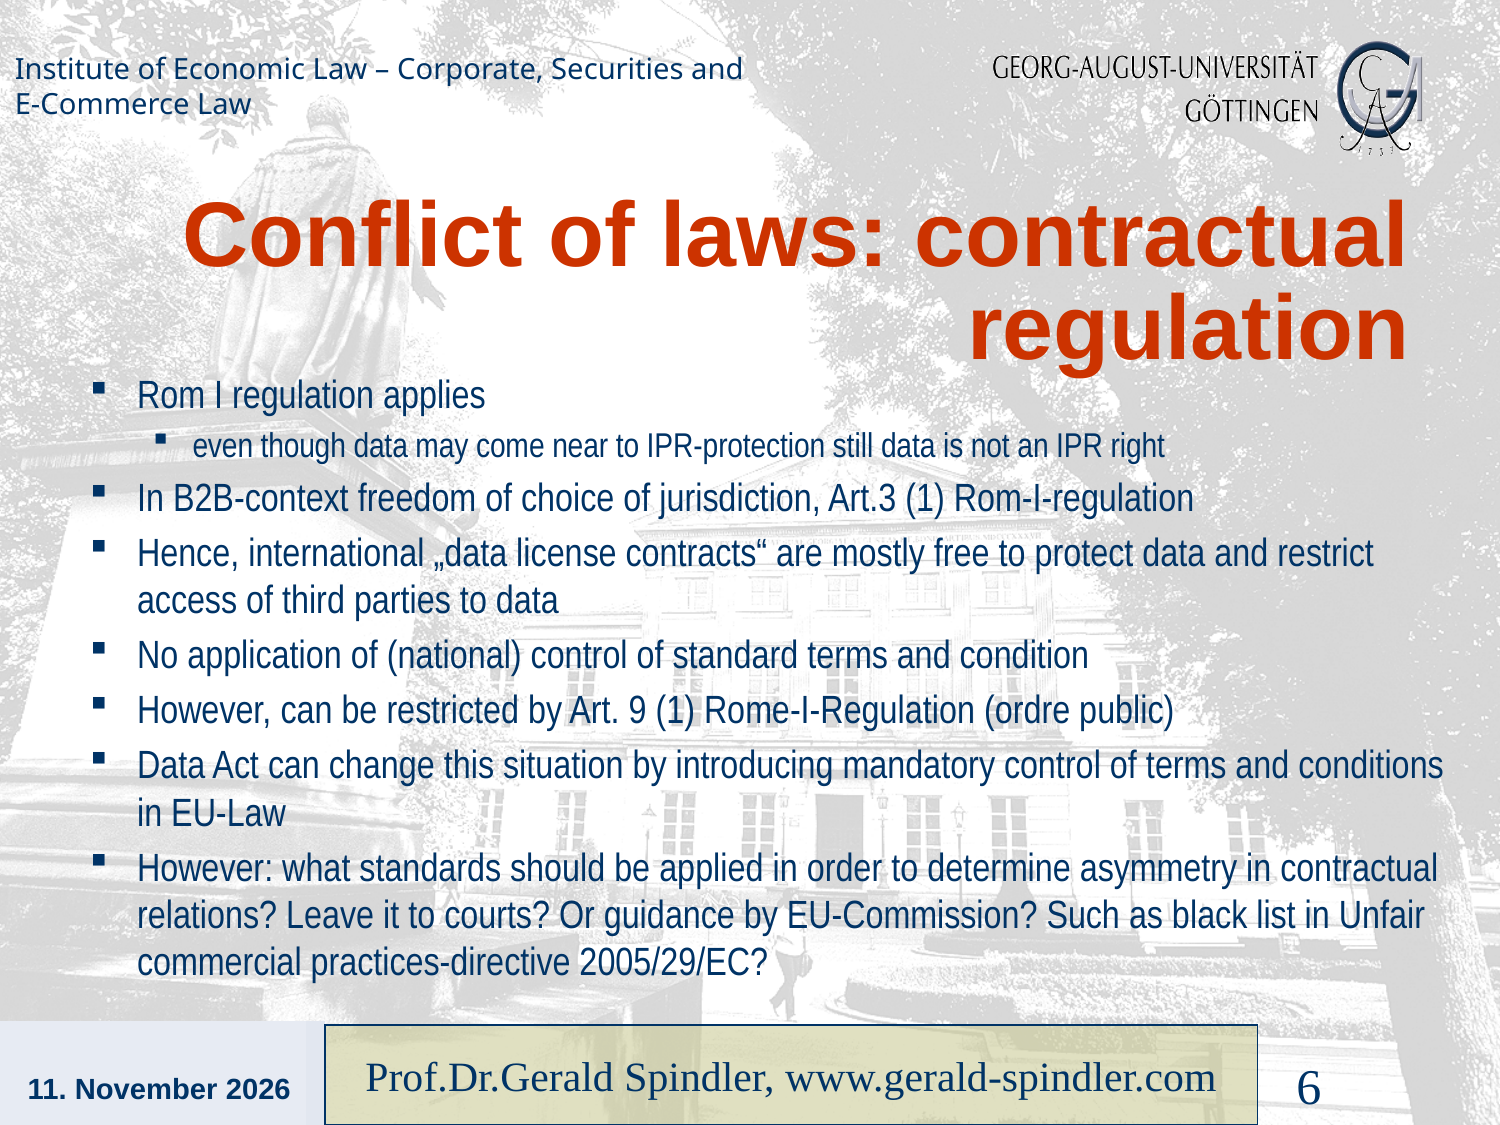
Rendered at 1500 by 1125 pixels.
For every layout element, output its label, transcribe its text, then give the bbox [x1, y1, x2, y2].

picture [0, 1021, 325, 1125]
list Rom I regulation applies even though data may come near to IPR-protection still data is not an IPR right In B2B-context freedom of choice of jurisdiction, Art.3 (1) Rom-I-regulation Hence, international „data license contracts“ are mostly free to protect data and restrict access of third parties to data No application of (national) control of standard terms and condition However, can be restricted by Art. 9 (1) Rome-I-Regulation (ordre public) Data Act can change this situation by introducing mandatory control of terms and conditions in EU-Law However: what standards should be applied in order to determine asymmetry in contractual relations? Leave it to courts? Or guidance by EU-Commission? Such as black list in Unfair commercial practices-directive 2005/29/EC? [74, 361, 1471, 1000]
picture [986, 37, 1429, 161]
slide_number 13. Dezember 2021 [12, 1037, 313, 1113]
title Conflict of laws: contractual regulation [100, 172, 1426, 361]
